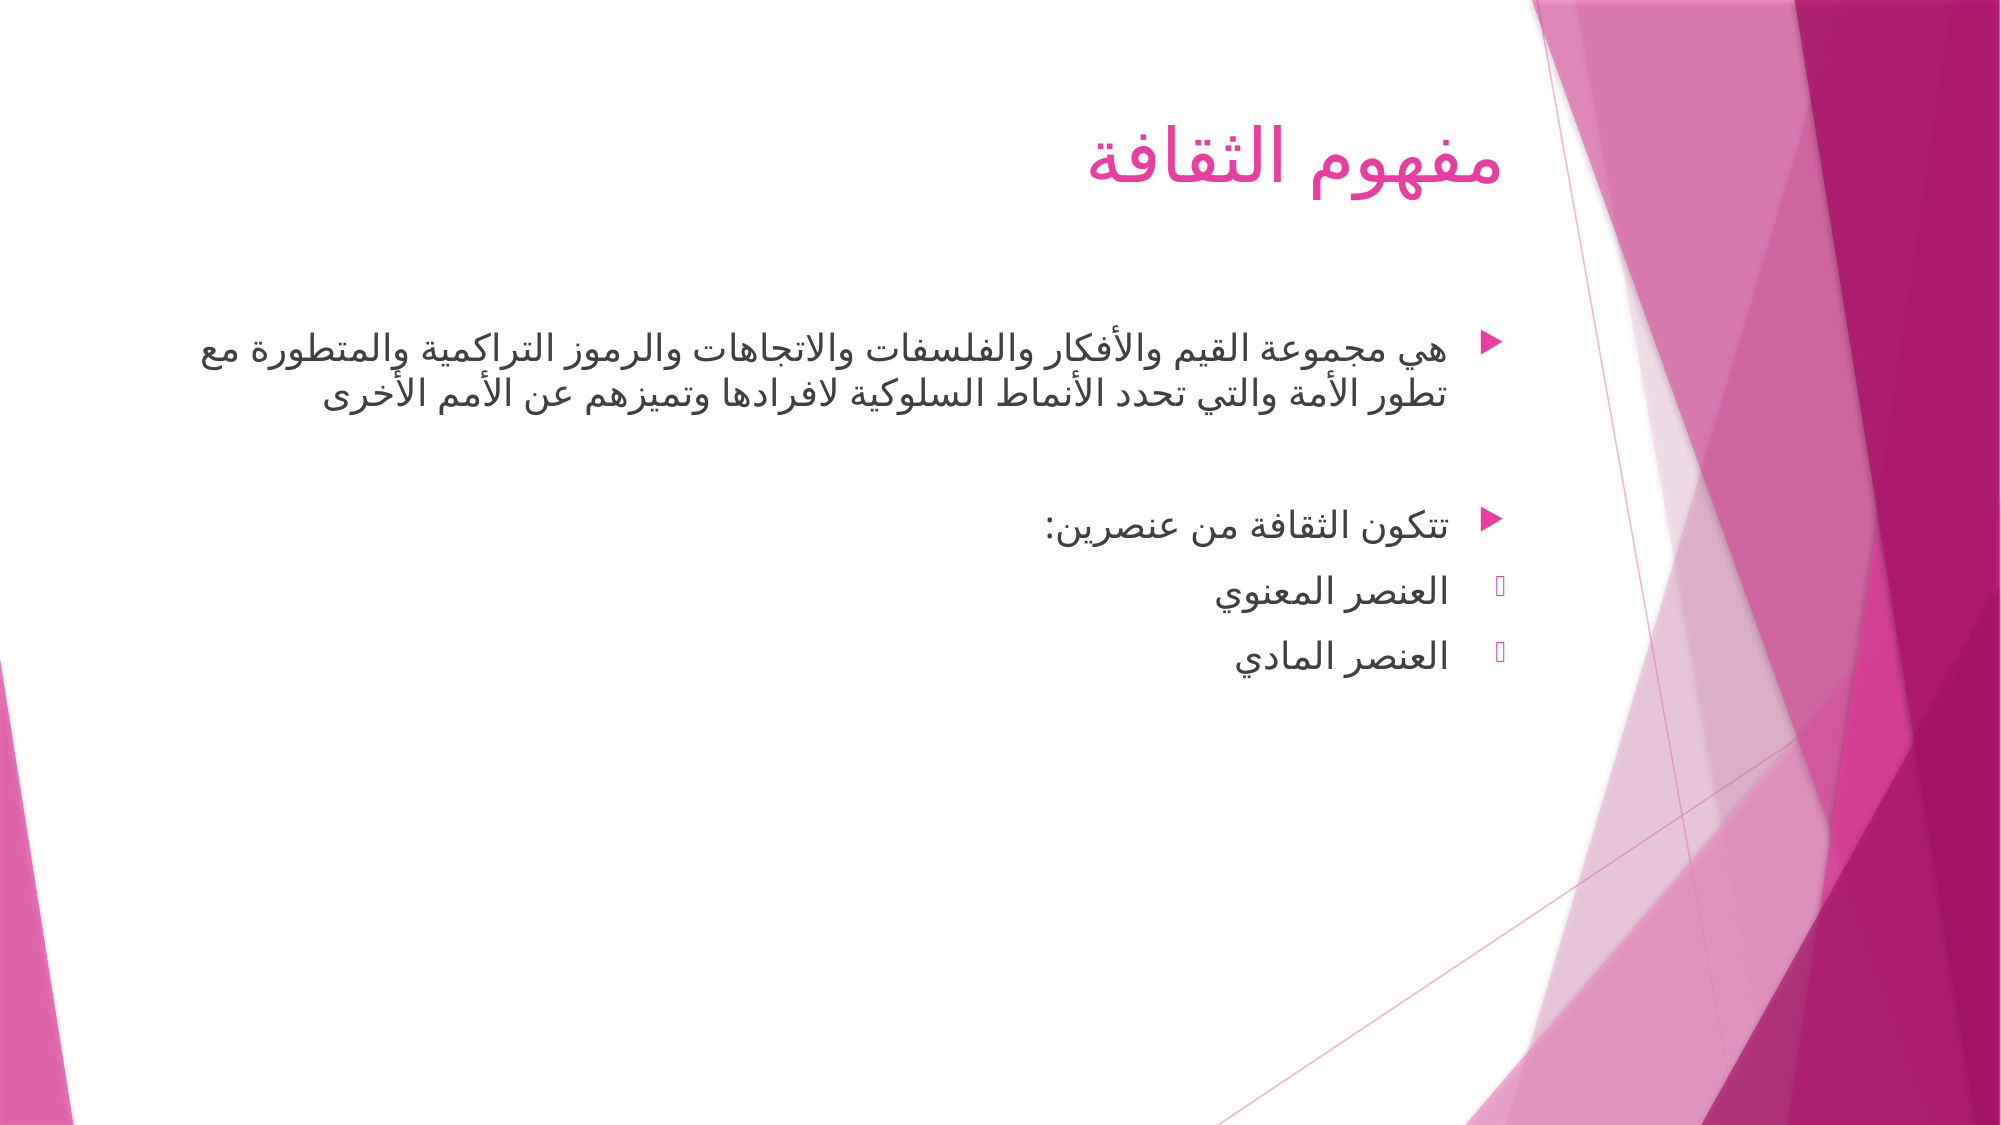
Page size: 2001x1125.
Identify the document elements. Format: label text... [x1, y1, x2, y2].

title مفهوم الثقافة [111, 99, 1522, 316]
list هي مجموعة القيم والأفكار والفلسفات والاتجاهات والرموز التراكمية والمتطورة مع تطور الأمة والتي تحدد الأنماط السلوكية لافرادها وتميزهم عن الأمم الأخرى تتكون الثقافة من عنصرين: العنصر المعنوي العنصر المادي [111, 316, 1522, 991]
